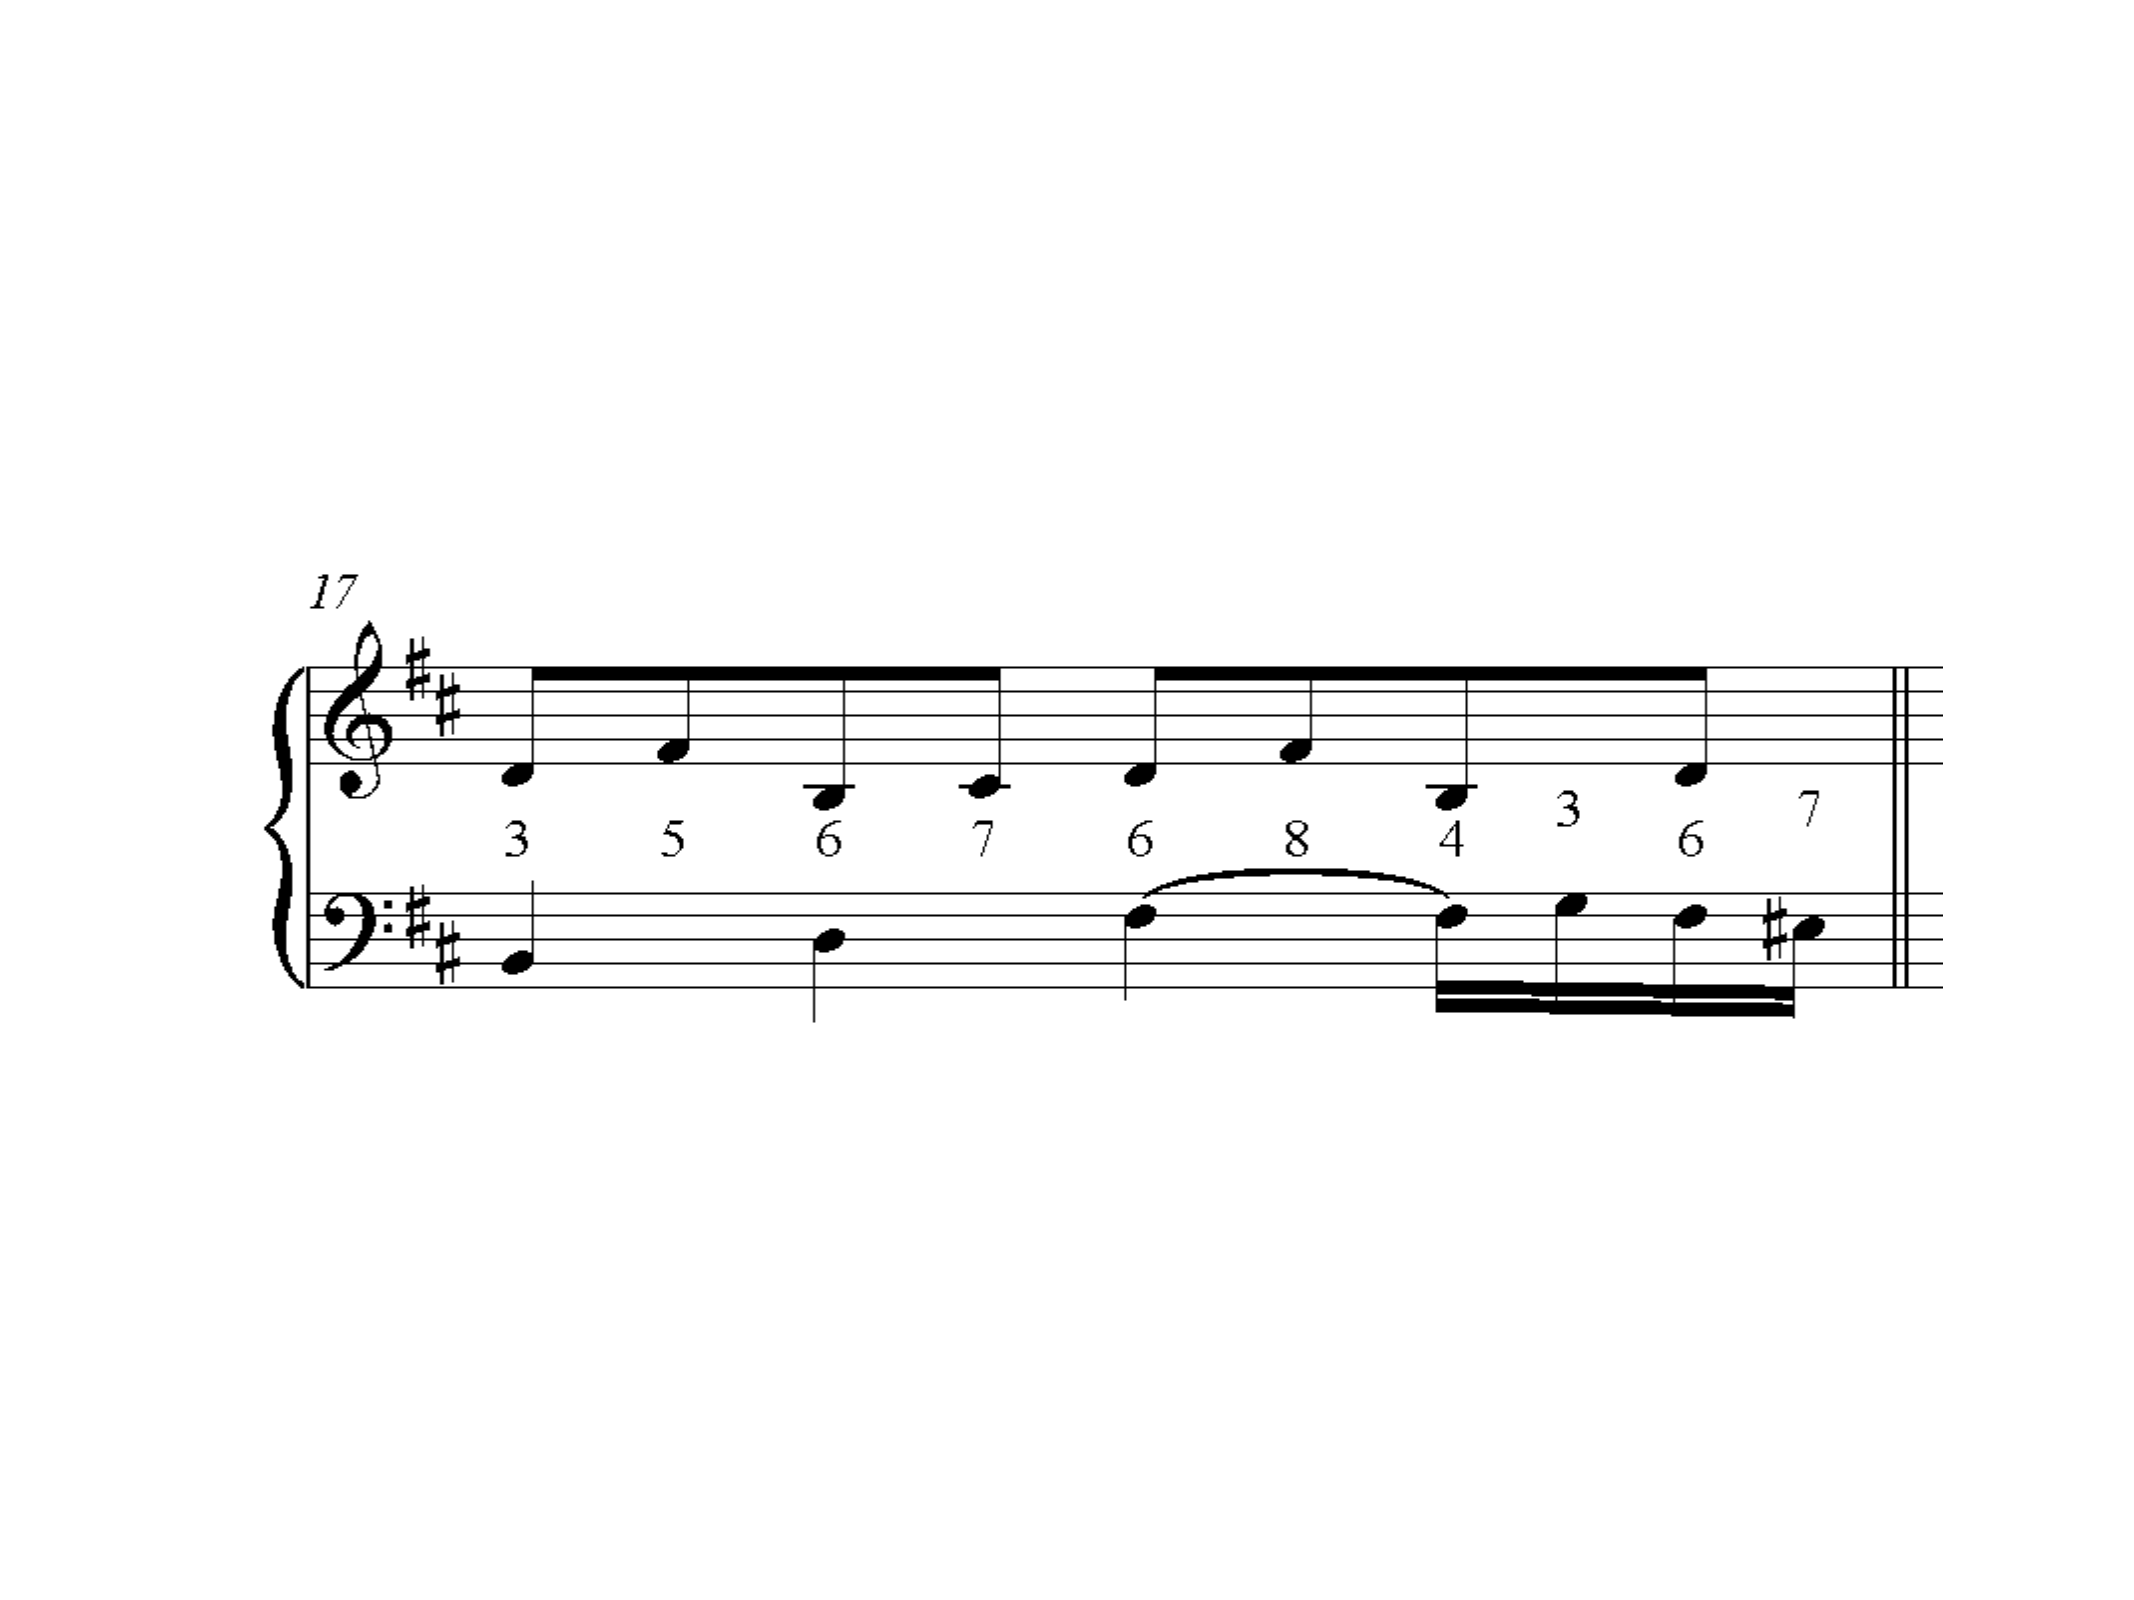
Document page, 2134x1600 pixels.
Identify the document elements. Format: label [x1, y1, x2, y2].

picture [191, 545, 1943, 1057]
